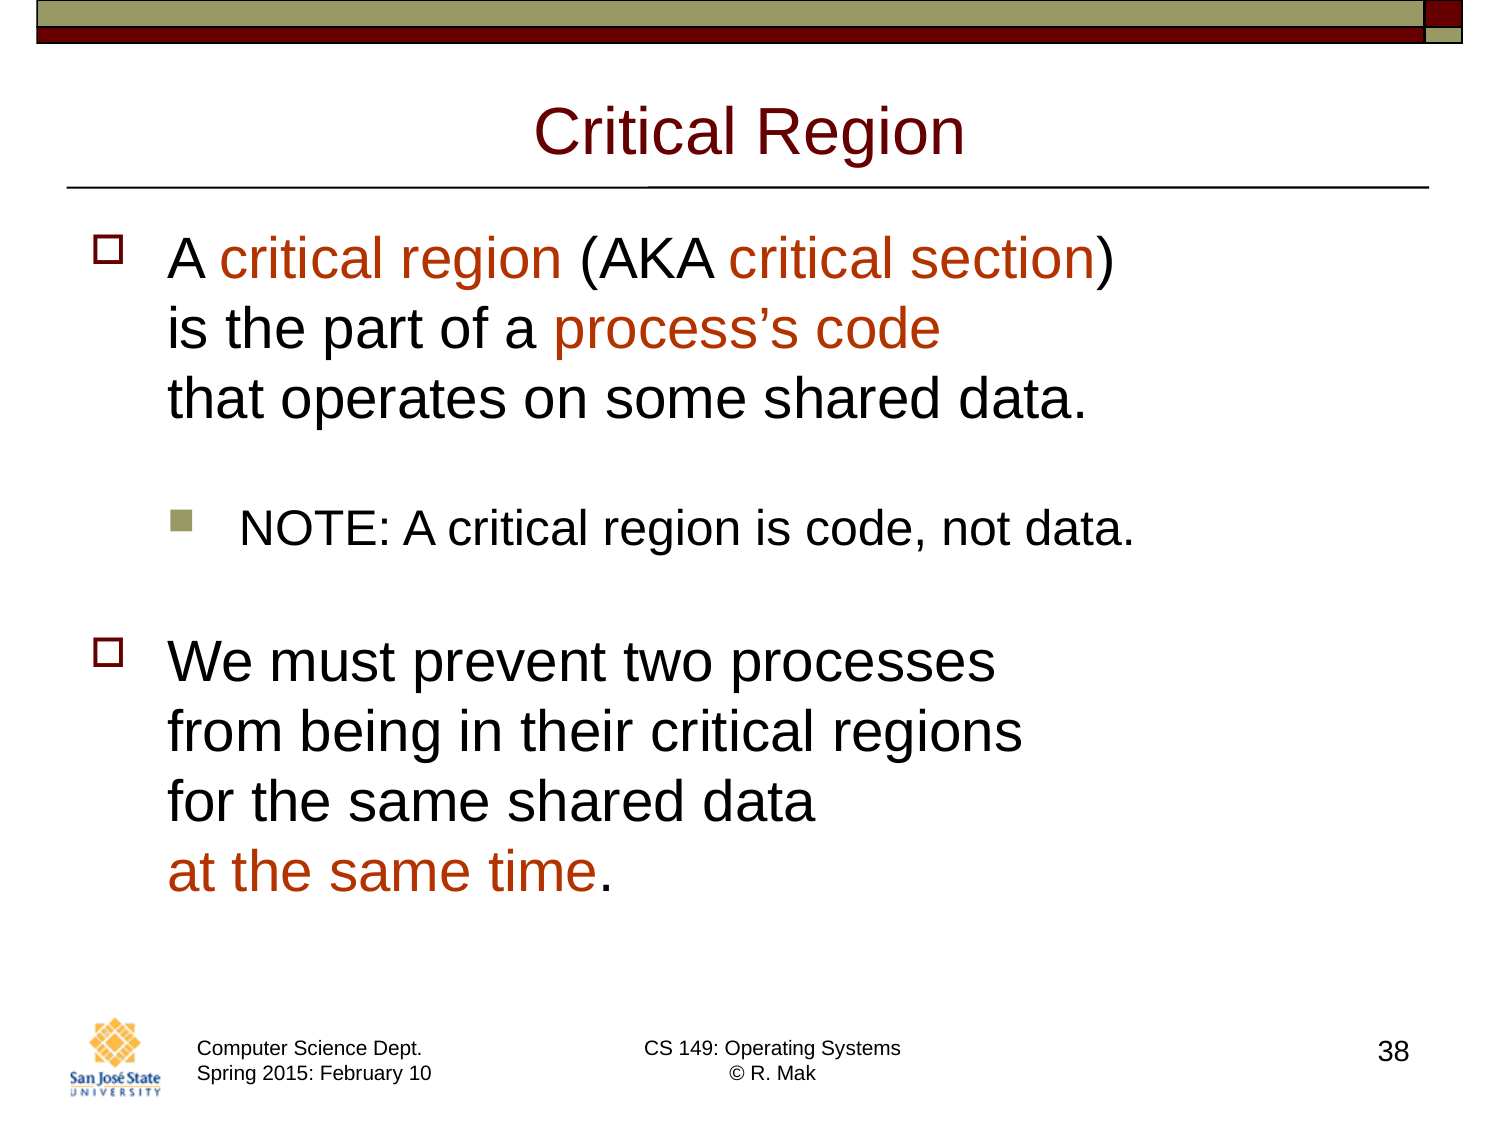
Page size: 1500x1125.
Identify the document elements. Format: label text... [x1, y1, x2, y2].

title Critical Region [75, 67, 1425, 175]
slide_number 38 [1112, 1025, 1425, 1100]
picture [60, 1012, 166, 1112]
list A critical region (AKA critical section) is the part of a process’s code that operates on some shared data. NOTE: A critical region is code, not data. We must prevent two processes from being in their critical regions for the same shared data at the same time. [75, 212, 1425, 1006]
